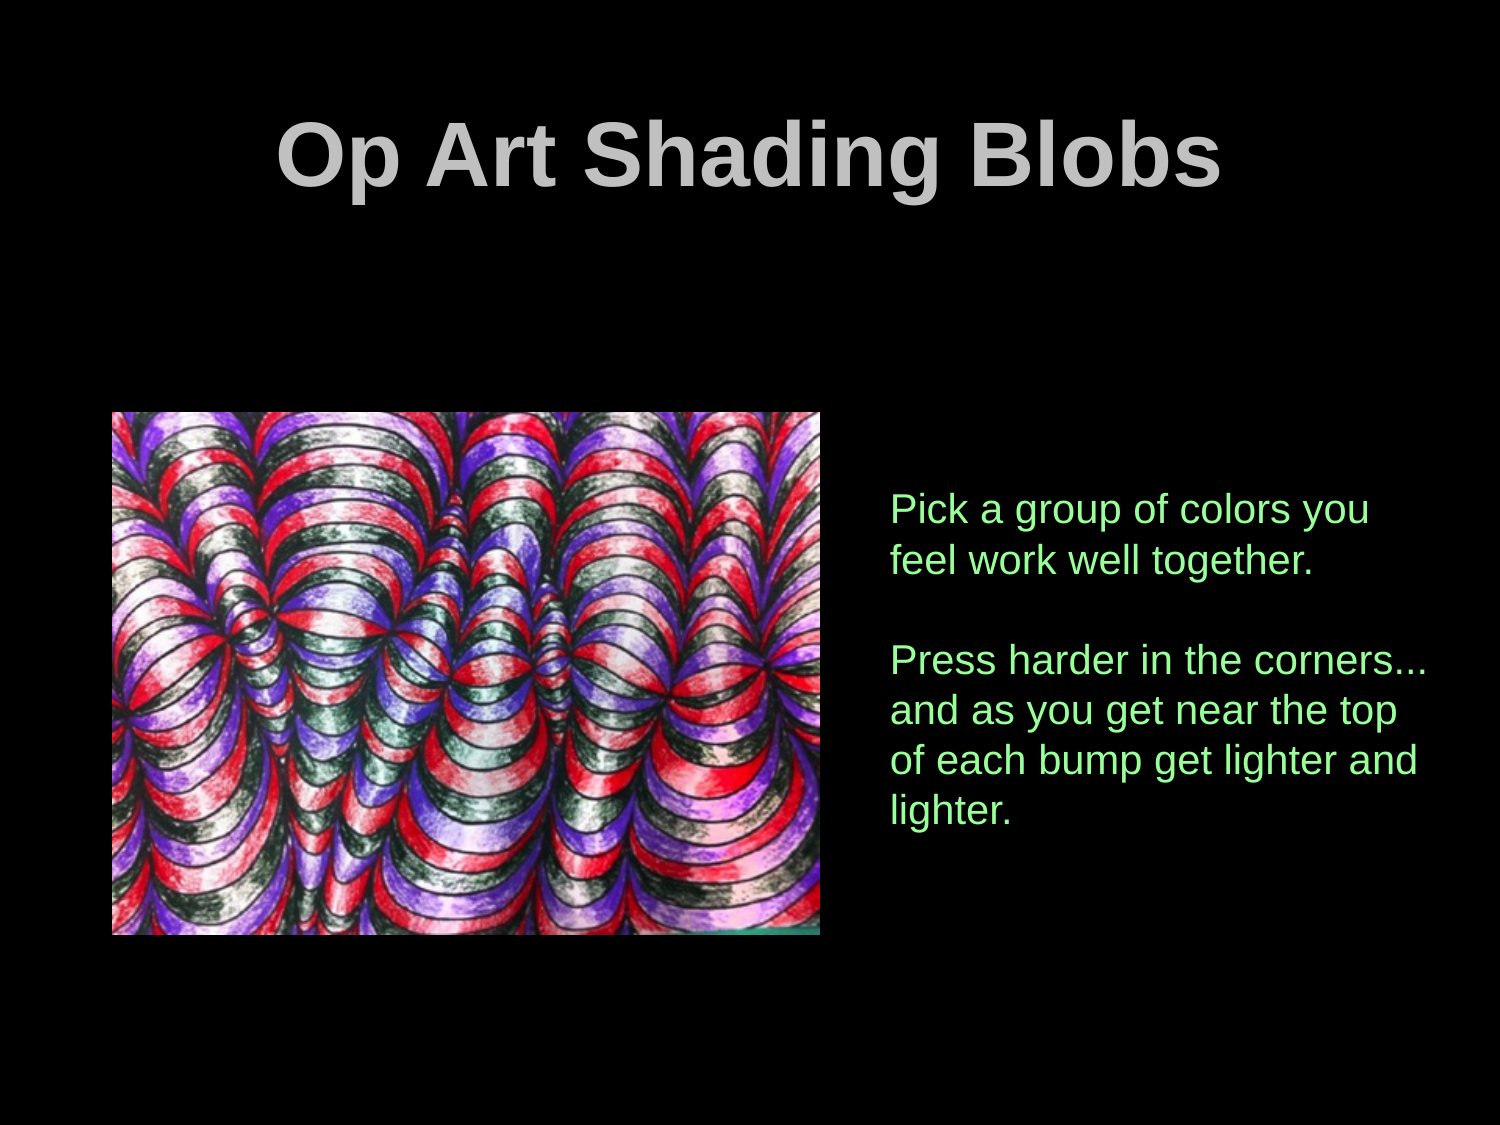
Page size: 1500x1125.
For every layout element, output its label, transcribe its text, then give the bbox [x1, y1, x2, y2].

text_box Op Art Shading Blobs [74, 62, 1425, 238]
text_box Pick a group of colors you feel work well together. Press harder in the corners... and as you get near the top of each bump get lighter and lighter. [875, 474, 1450, 840]
picture [112, 412, 820, 935]
